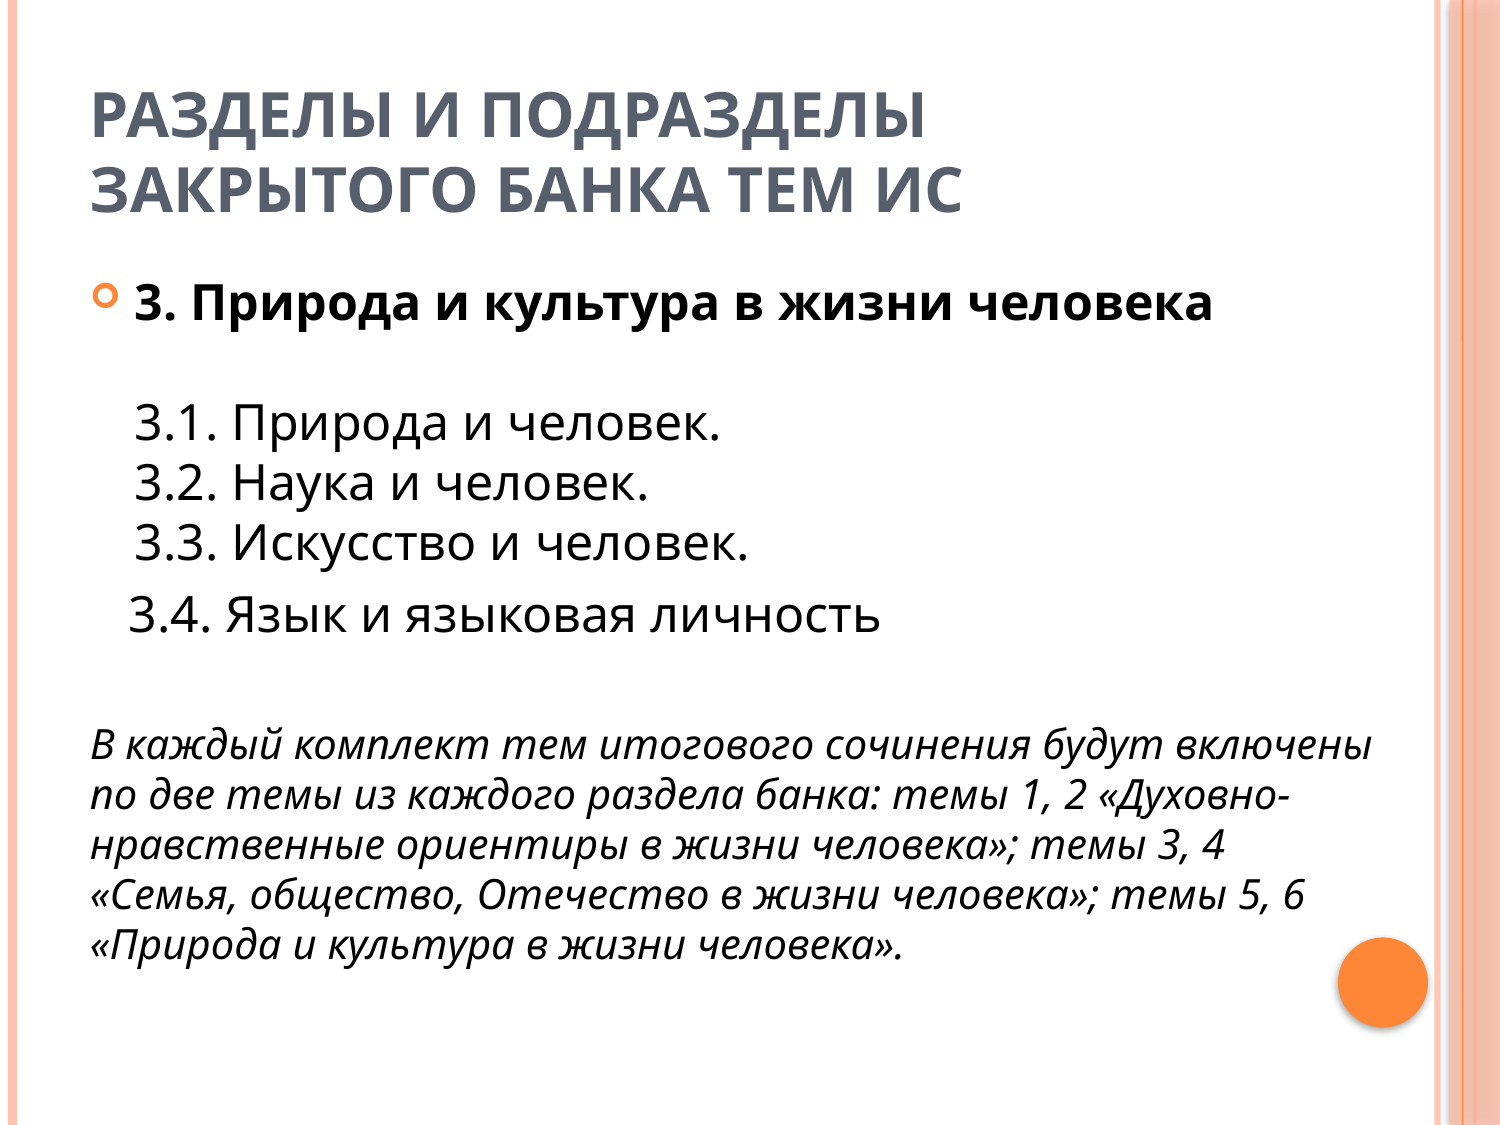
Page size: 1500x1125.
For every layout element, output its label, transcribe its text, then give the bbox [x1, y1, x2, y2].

title Разделы и подразделы закрытого банка тем ИС [75, 45, 1300, 233]
list 3. Природа и культура в жизни человека 3.1. Природа и человек. 3.2. Наука и человек. 3.3. Искусство и человек. 3.4. Язык и языковая личность В каждый комплект тем итогового сочинения будут включены по две темы из каждого раздела банка: темы 1, 2 «Духовно-нравственные ориентиры в жизни человека»; темы 3, 4 «Семья, общество, Отечество в жизни человека»; темы 5, 6 «Природа и культура в жизни человека». [75, 262, 1388, 1062]
